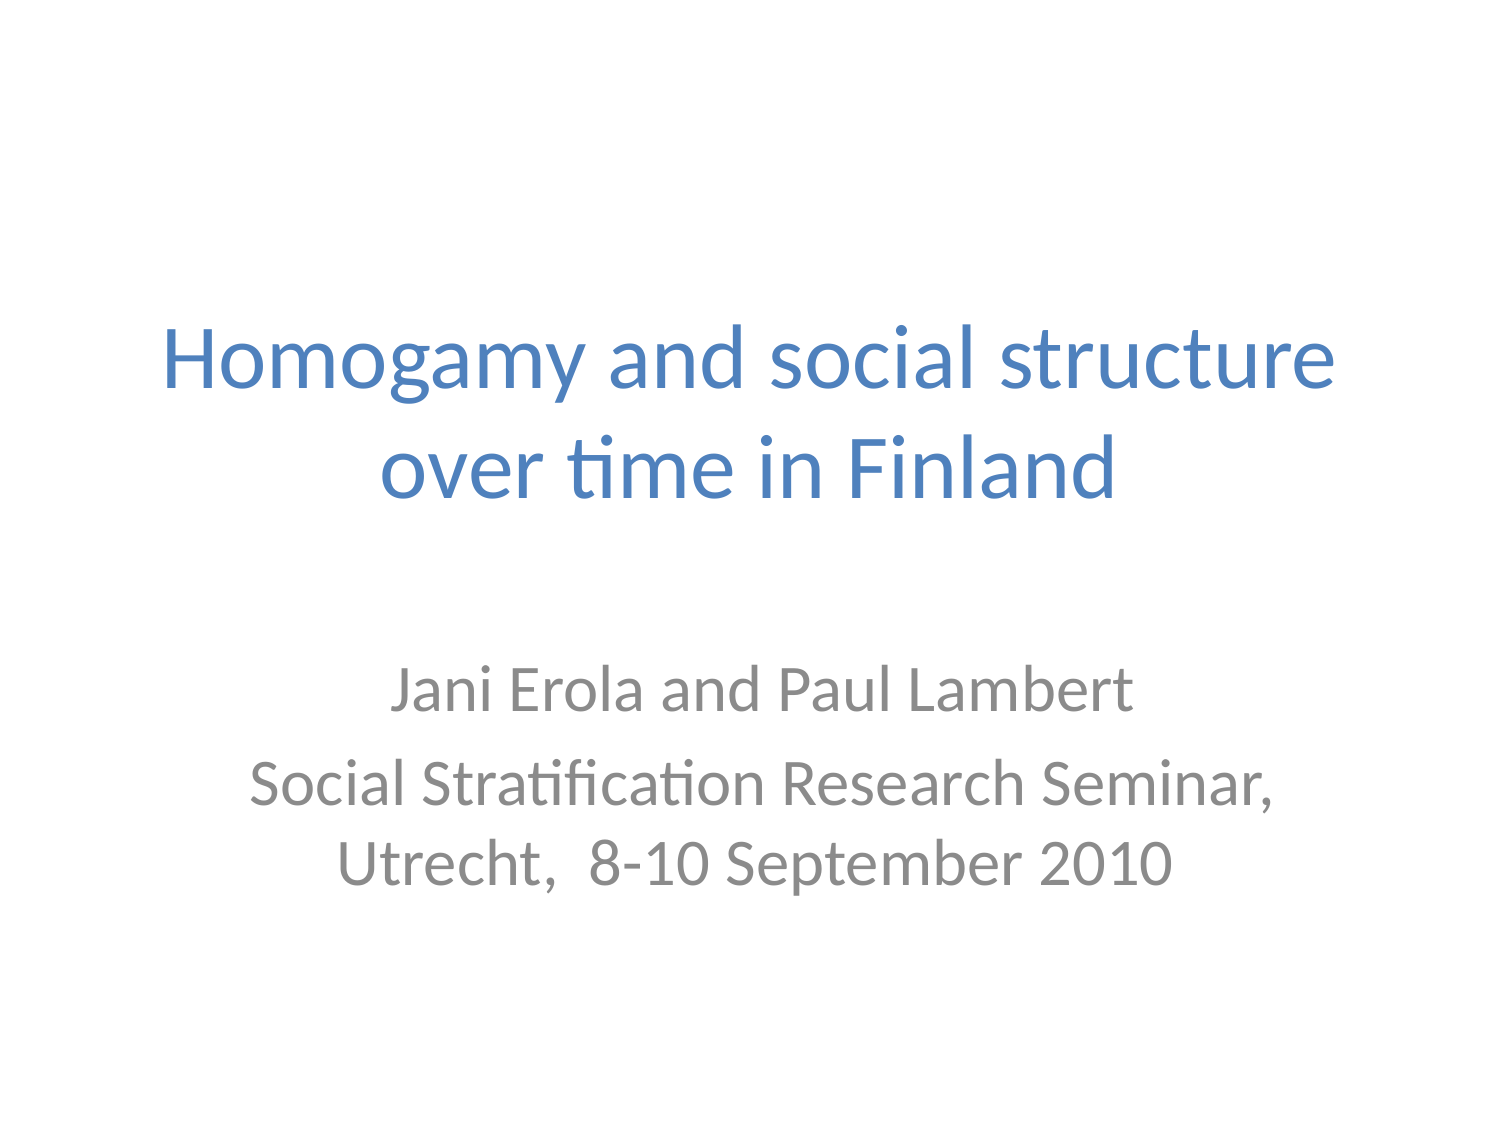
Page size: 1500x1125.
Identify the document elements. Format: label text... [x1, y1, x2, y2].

title Homogamy and social structure over time in Finland [112, 222, 1388, 591]
subtitle Jani Erola and Paul Lambert Social Stratification Research Seminar, Utrecht, 8-10 September 2010 [224, 637, 1302, 926]
